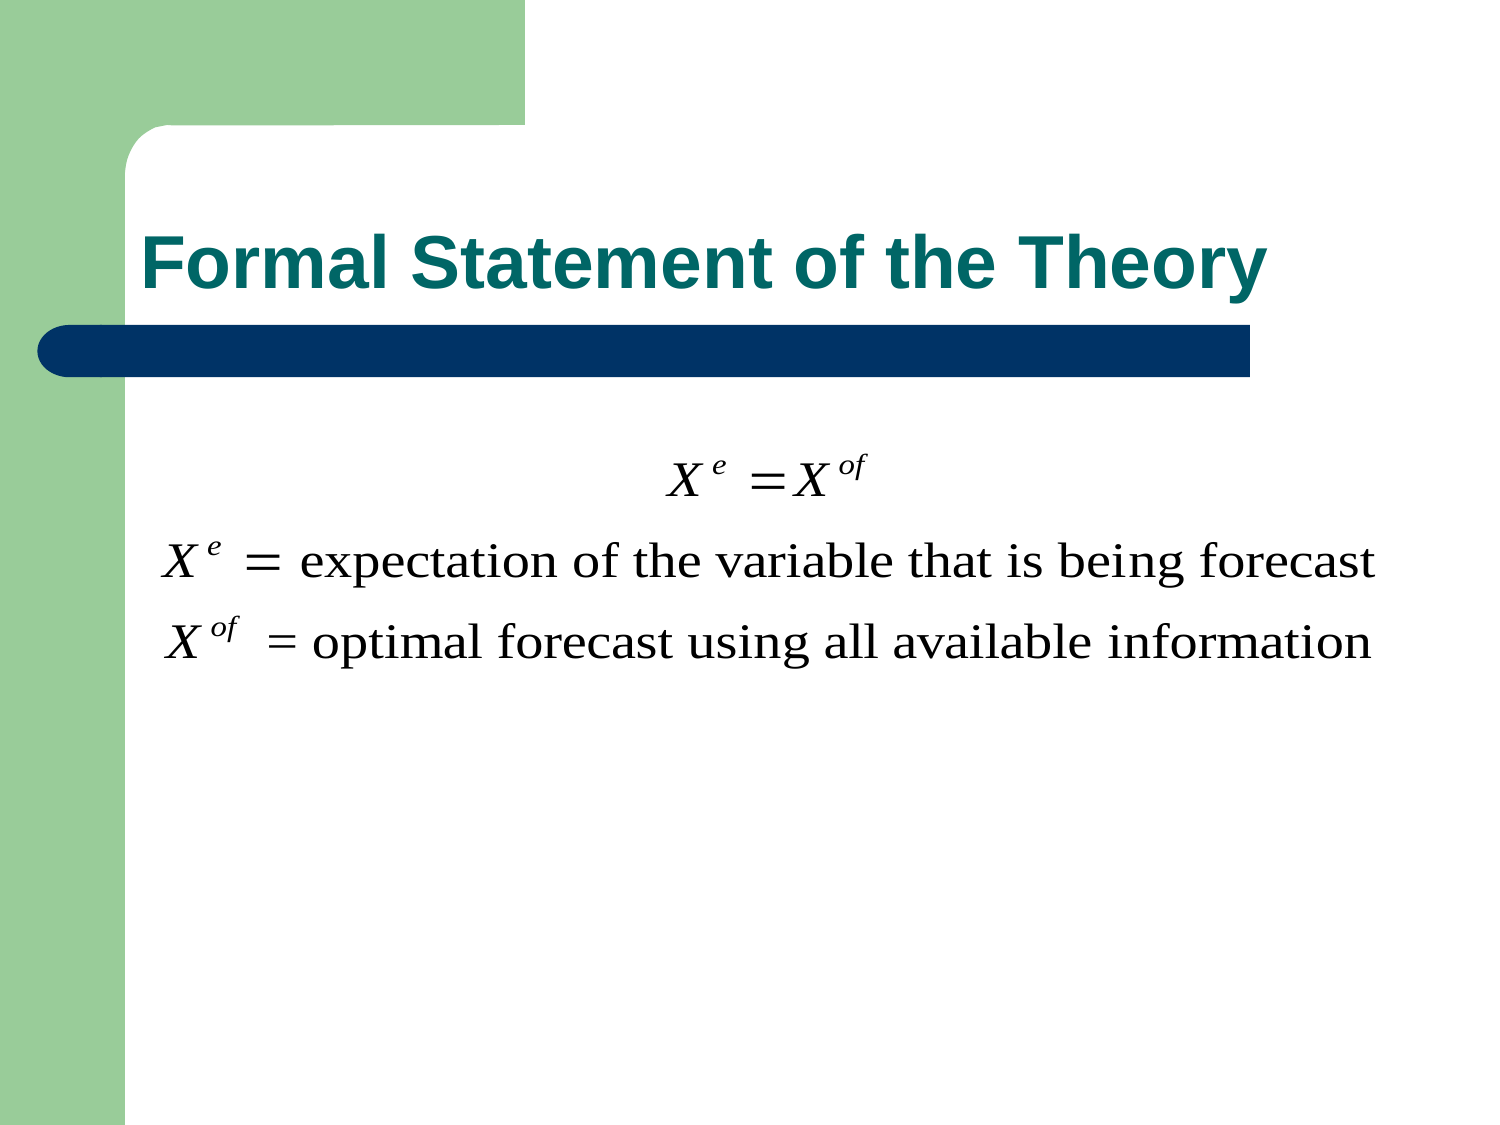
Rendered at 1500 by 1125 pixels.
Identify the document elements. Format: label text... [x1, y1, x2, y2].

title Formal Statement of the Theory [124, 124, 1426, 313]
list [149, 440, 1390, 682]
